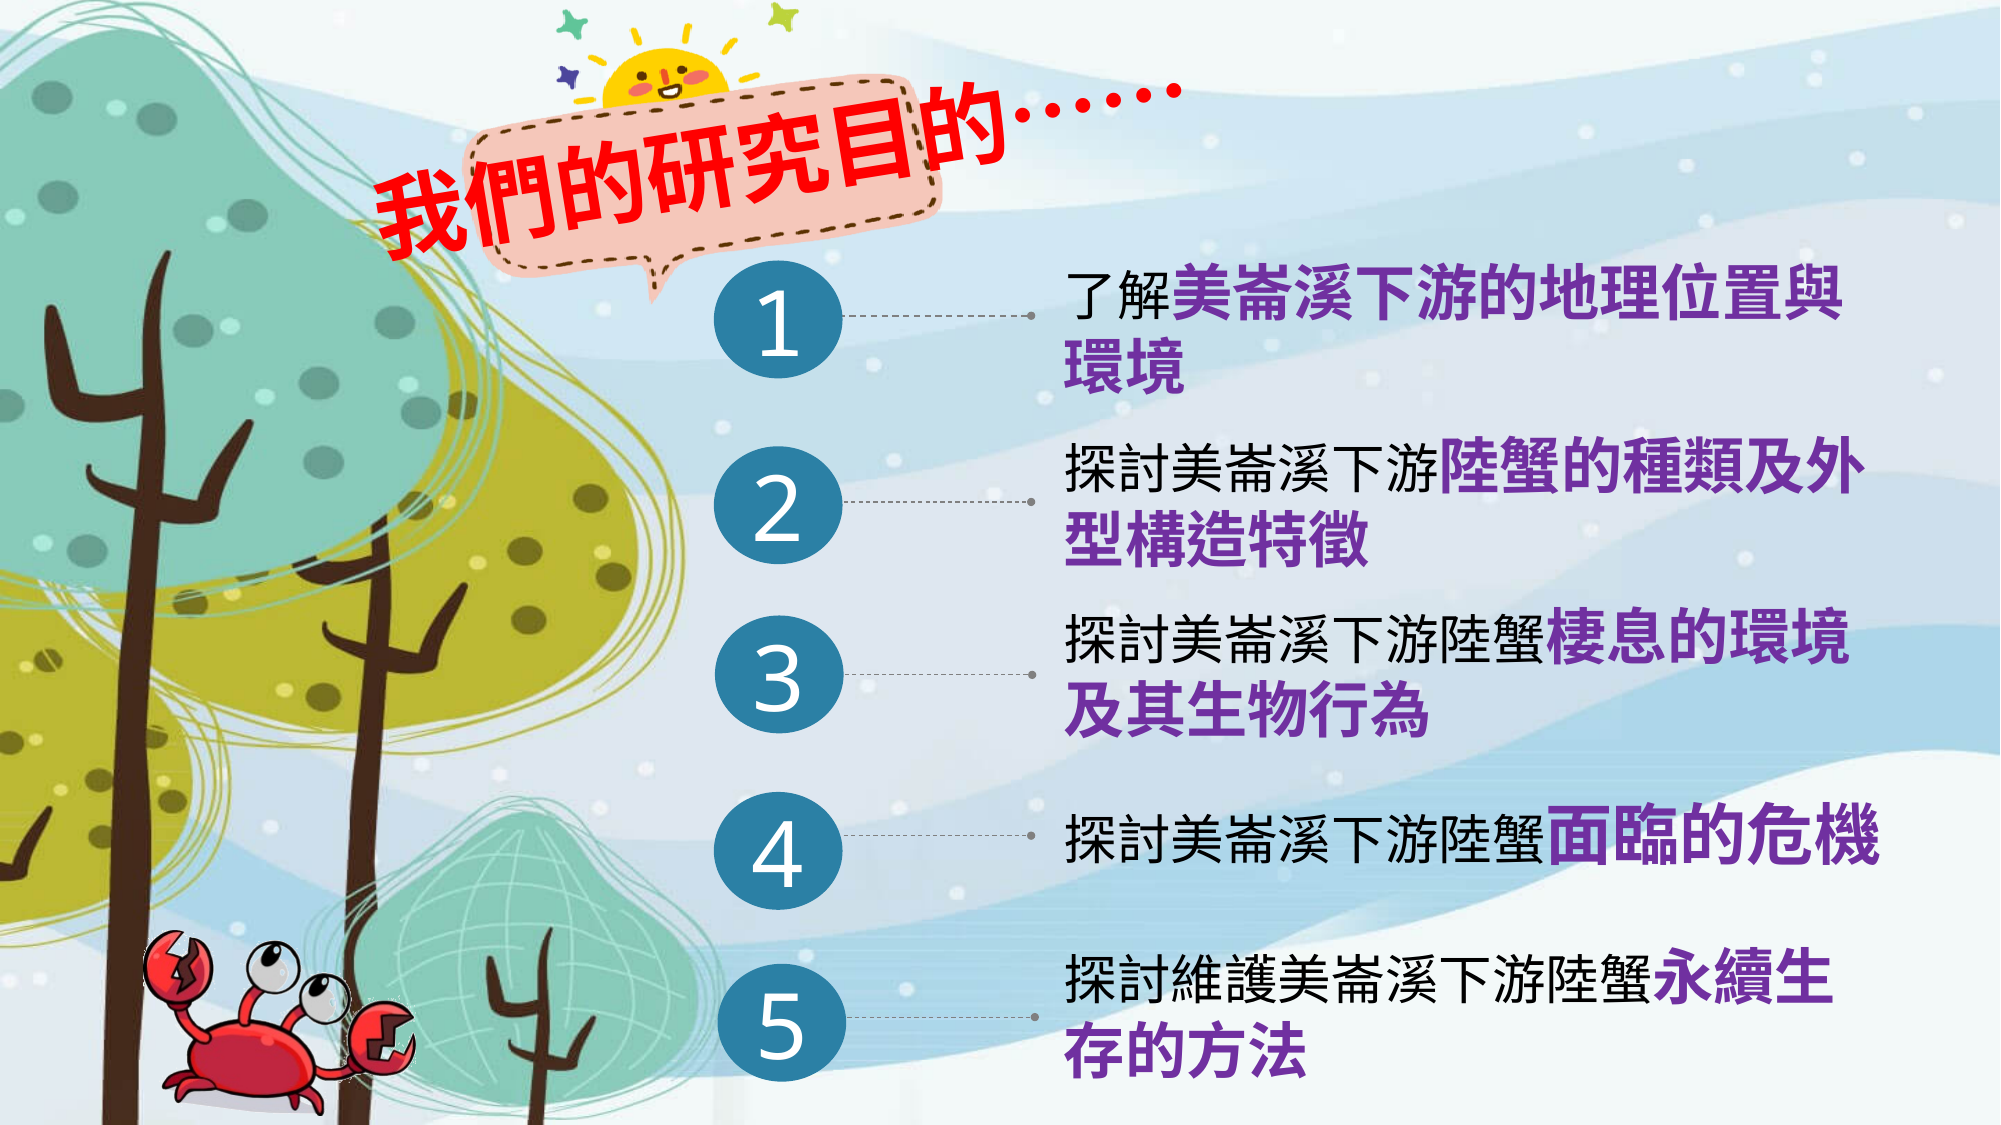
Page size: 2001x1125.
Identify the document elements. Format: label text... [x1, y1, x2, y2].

text_box 探討美崙溪下游陸蟹面臨的危機 [1049, 785, 1912, 882]
text_box 探討美崙溪下游陸蟹棲息的環境及其生物行為 [1049, 590, 1912, 754]
text_box 4 [712, 790, 844, 911]
text_box 5 [716, 962, 848, 1083]
picture [0, 0, 2000, 1125]
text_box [353, 0, 1224, 410]
text_box 探討美崙溪下游陸蟹的種類及外型構造特徵 [1049, 420, 1912, 583]
text_box 探討維護美崙溪下游陸蟹永續生存的方法 [1049, 930, 1912, 1094]
text_box 了解美崙溪下游的地理位置與環境 [1224, 247, 1912, 410]
text_box 3 [713, 614, 845, 735]
text_box 2 [712, 445, 844, 566]
